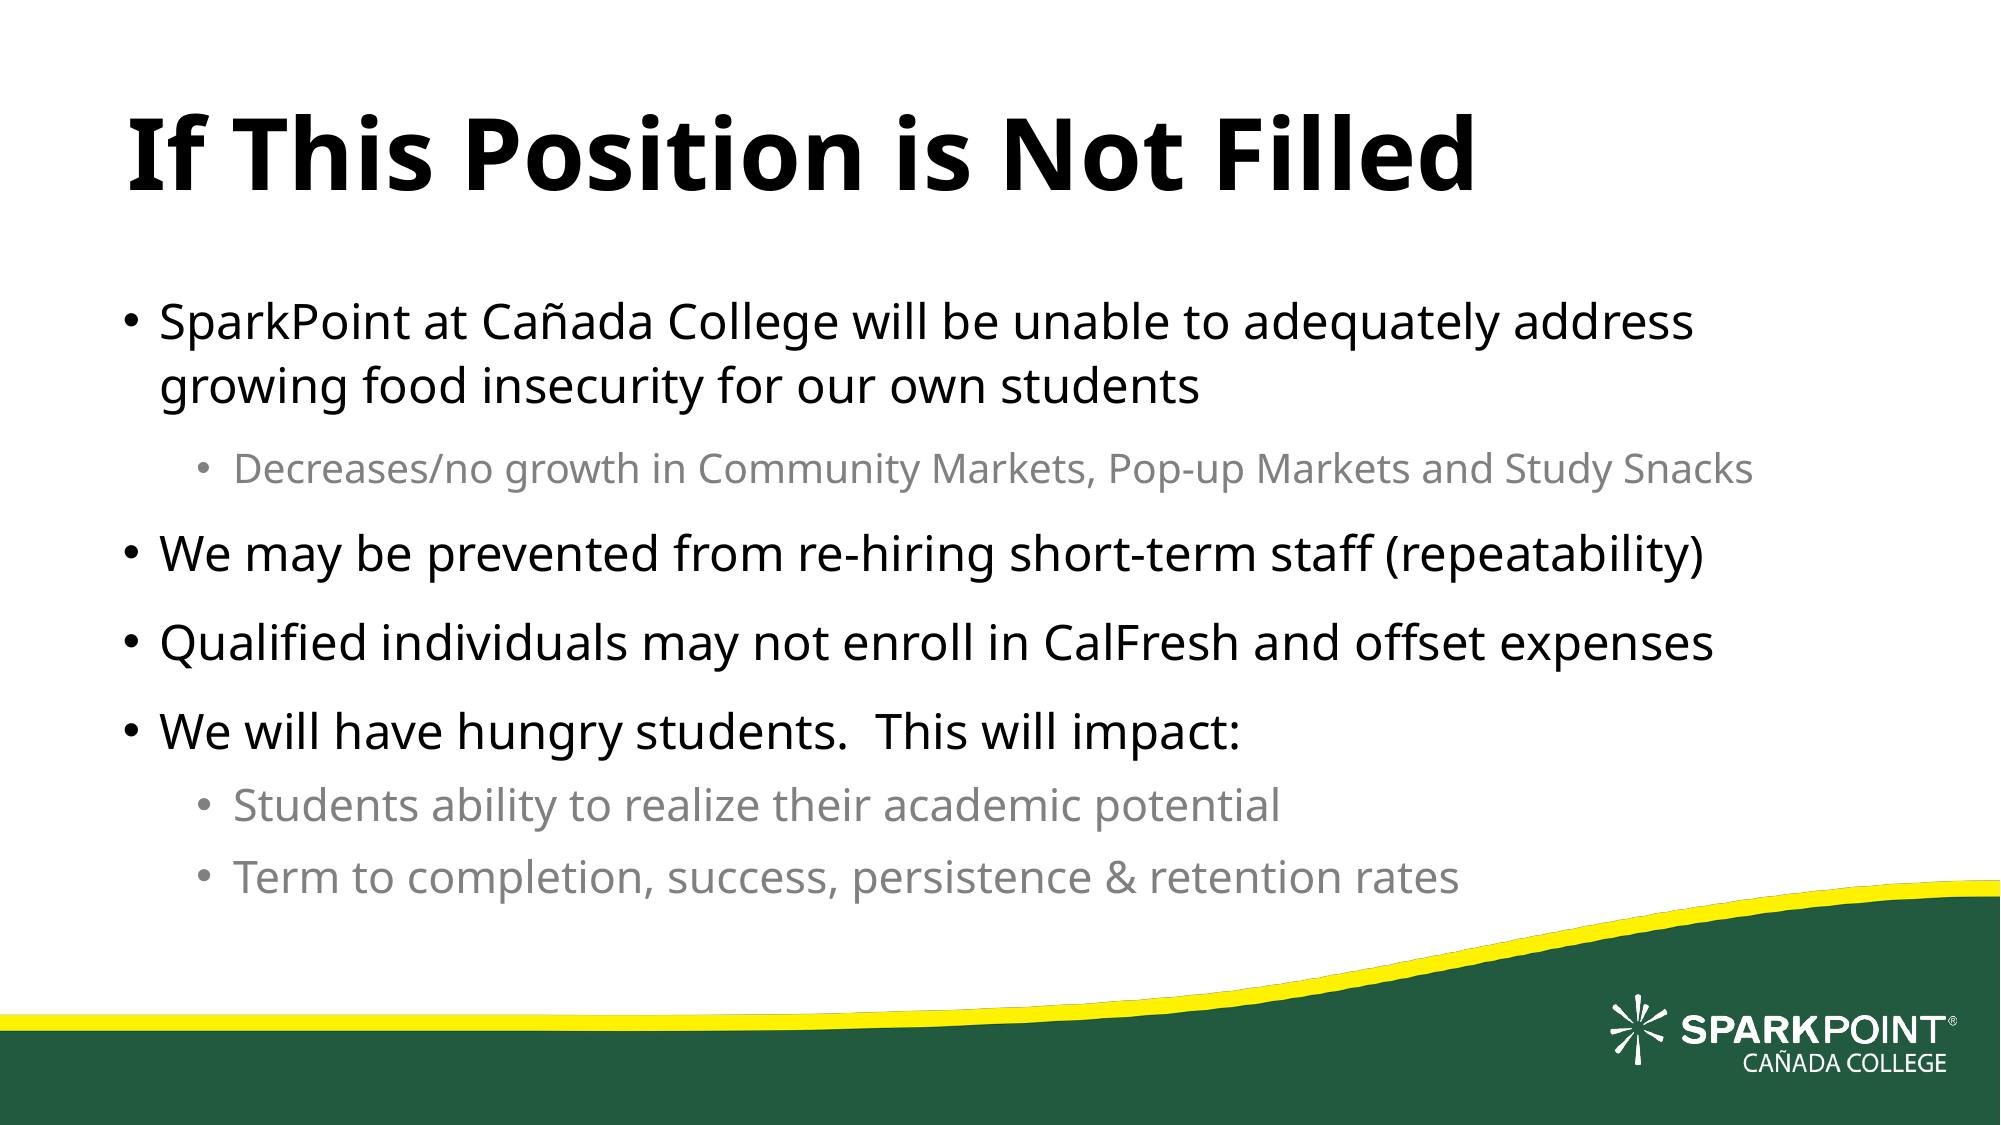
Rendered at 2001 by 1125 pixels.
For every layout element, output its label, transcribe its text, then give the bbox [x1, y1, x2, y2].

title If This Position is Not Filled [112, 29, 1958, 248]
list SparkPoint at Cañada College will be unable to adequately address growing food insecurity for our own students Decreases/no growth in Community Markets, Pop-up Markets and Study Snacks We may be prevented from re-hiring short-term staff (repeatability) Qualified individuals may not enroll in CalFresh and offset expenses We will have hungry students. This will impact: Students ability to realize their academic potential Term to completion, success, persistence & retention rates [107, 276, 1794, 828]
picture [0, 828, 2000, 1125]
